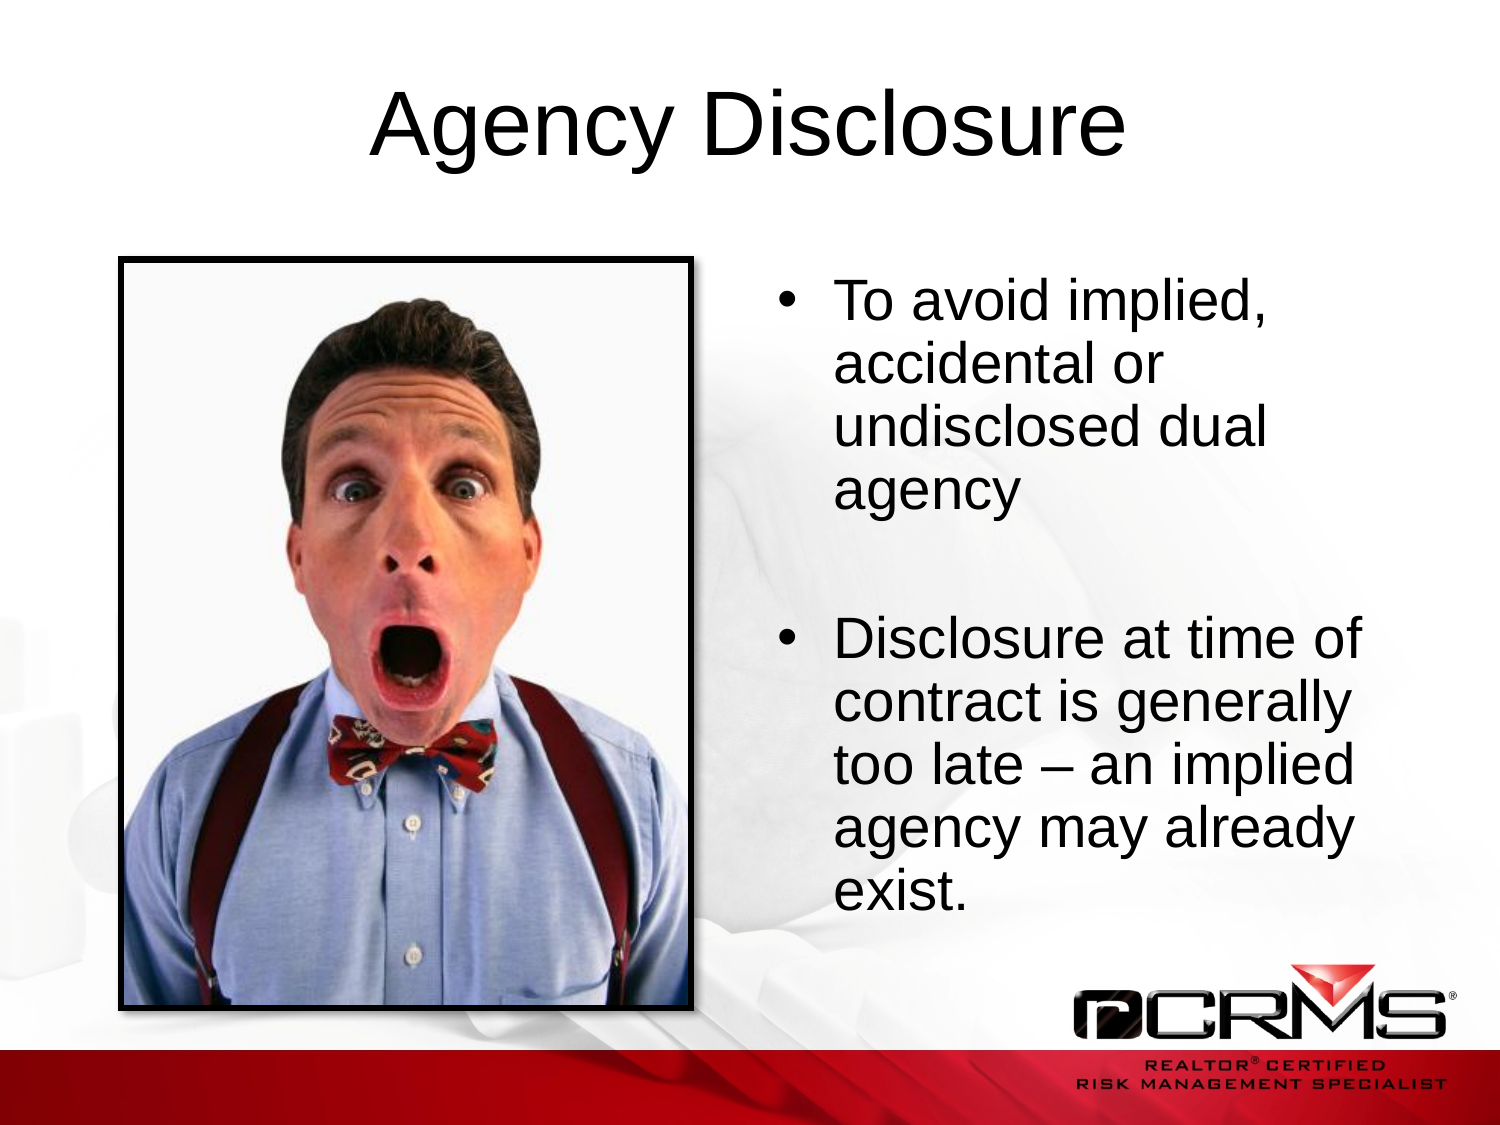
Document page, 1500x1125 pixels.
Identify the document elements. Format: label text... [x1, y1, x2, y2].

title Agency Disclosure [75, 24, 1425, 213]
picture [0, 0, 1500, 1125]
list To avoid implied, accidental or undisclosed dual agency Disclosure at time of contract is generally too late – an implied agency may already exist. [762, 262, 1425, 1005]
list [123, 262, 689, 1006]
